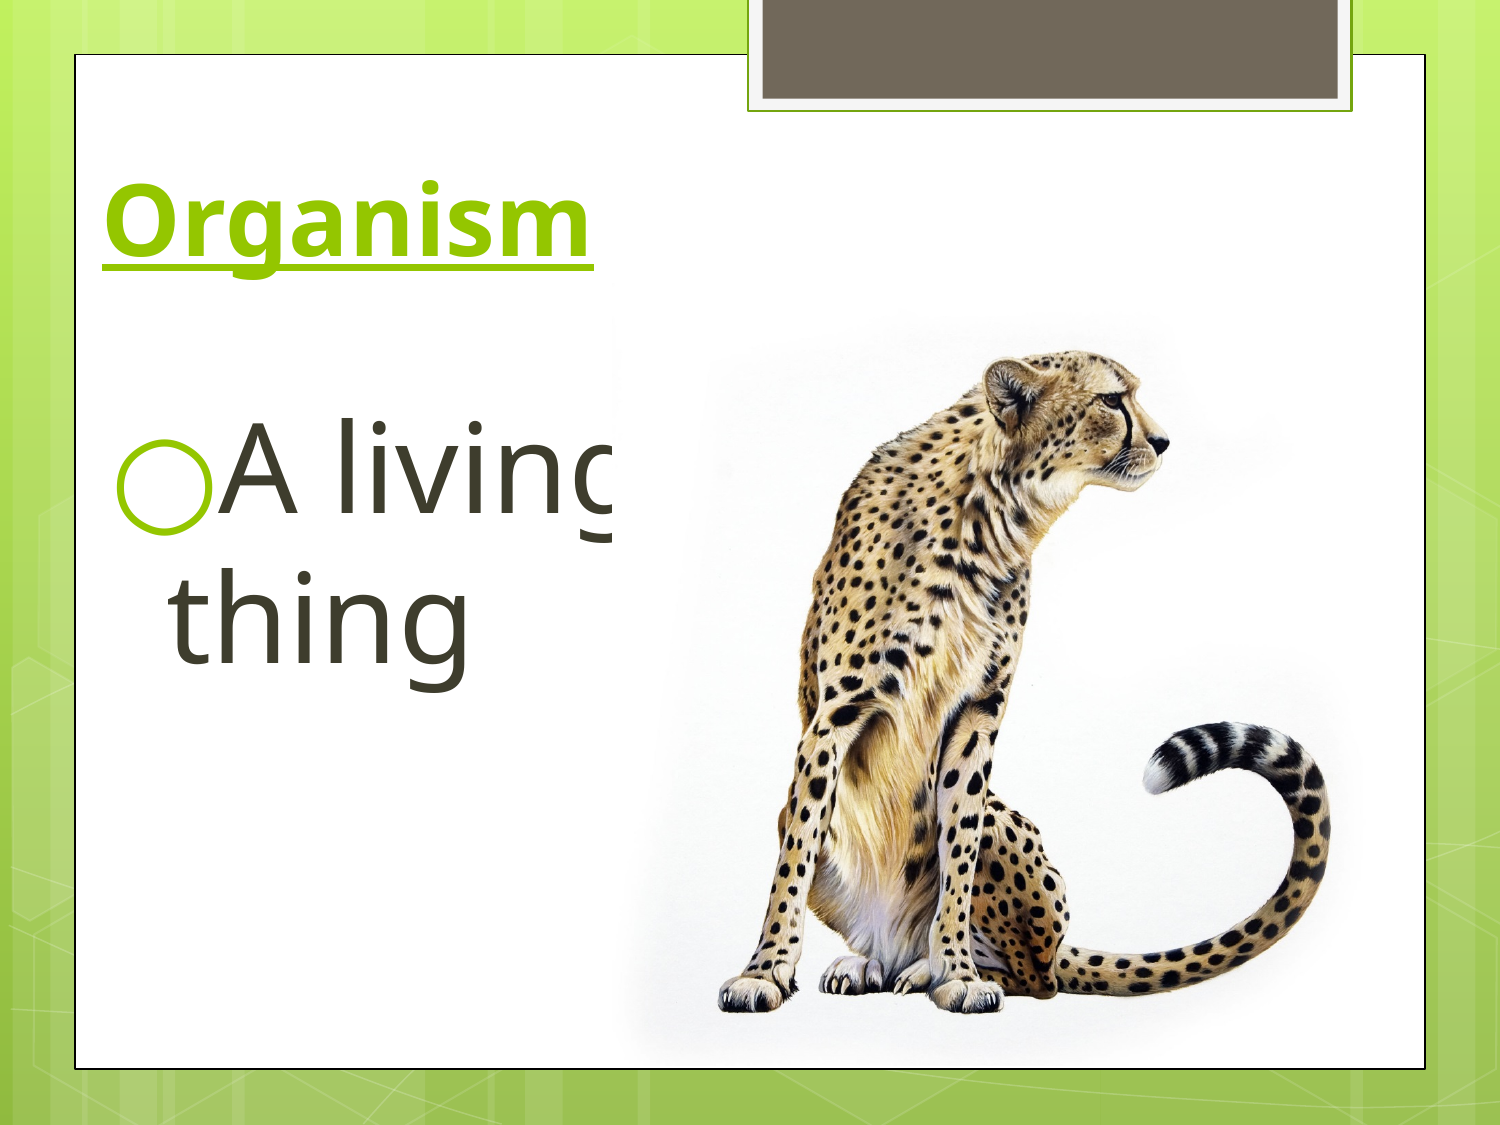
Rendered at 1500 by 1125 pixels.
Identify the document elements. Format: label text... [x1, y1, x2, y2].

list A living thing [94, 380, 607, 1056]
picture [612, 283, 1421, 1066]
title Organism [86, 96, 1362, 284]
